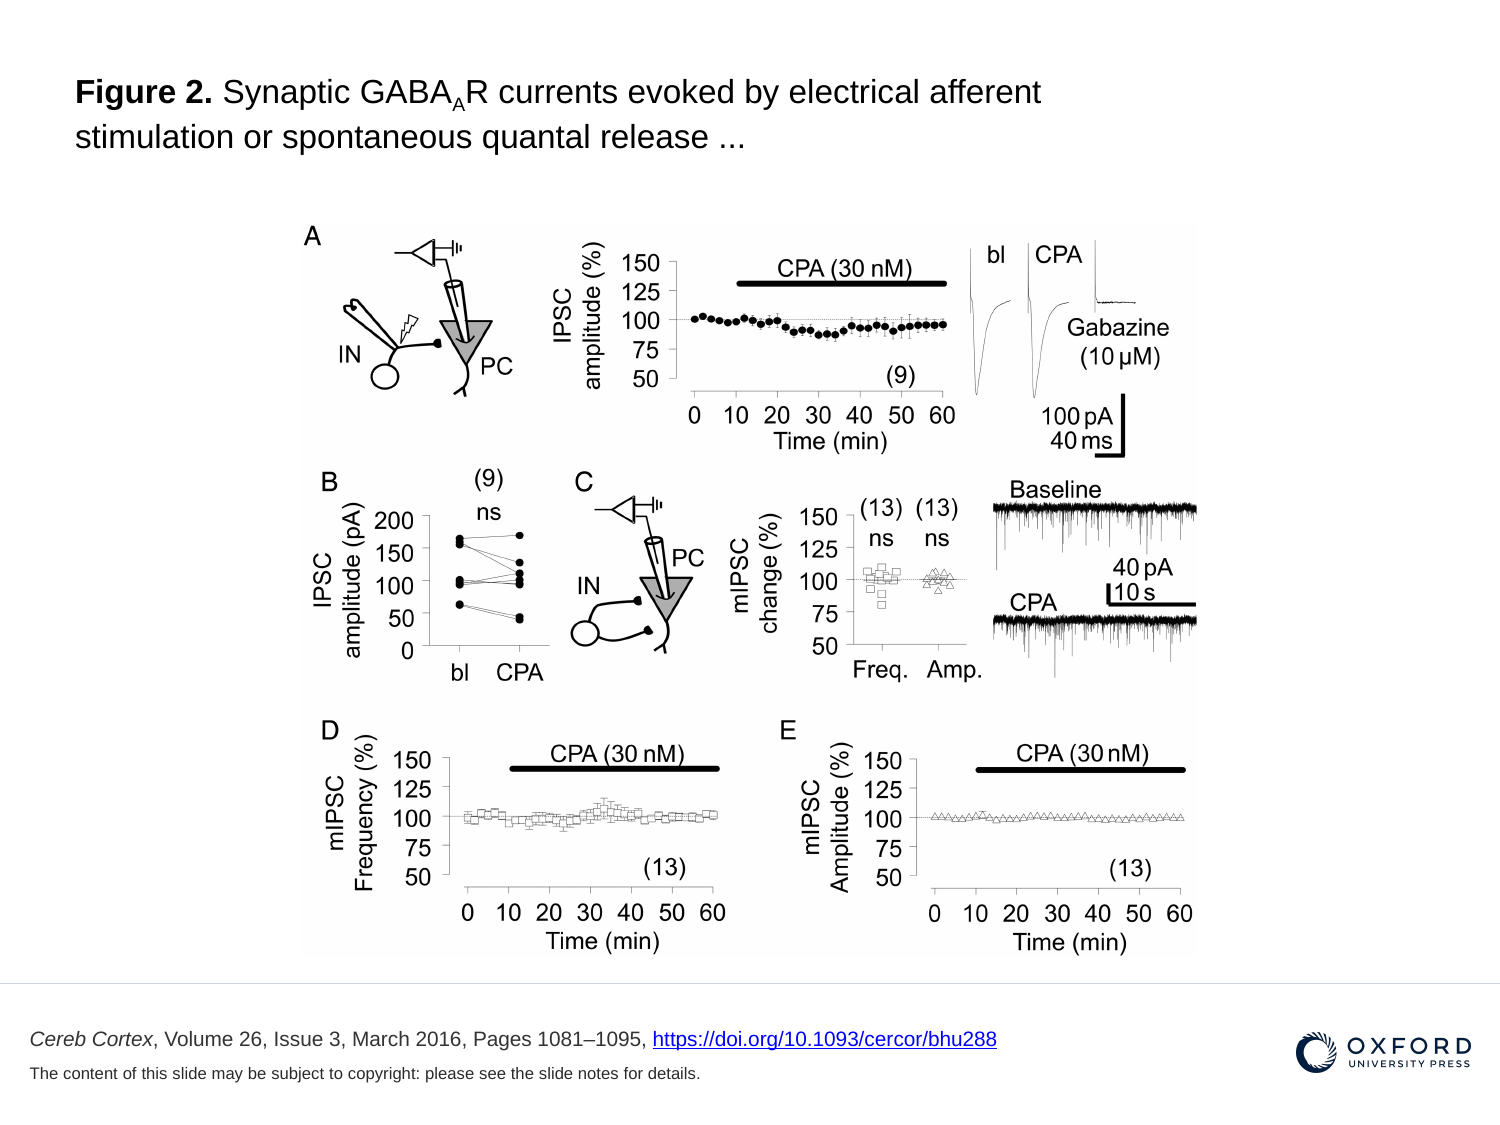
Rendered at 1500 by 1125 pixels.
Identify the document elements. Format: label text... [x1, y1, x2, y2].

picture [1296, 1032, 1471, 1073]
title Figure 2. Synaptic GABAAR currents evoked by electrical afferent stimulation or spontaneous quantal release ... [75, 69, 1078, 171]
picture [301, 224, 1198, 957]
footer Cereb Cortex, Volume 26, Issue 3, March 2016, Pages 1081–1095, https://doi.org/10.1093/cercor/bhu288 The content of this slide may be subject to copyright: please see the slide notes for details. [0, 983, 1260, 1125]
